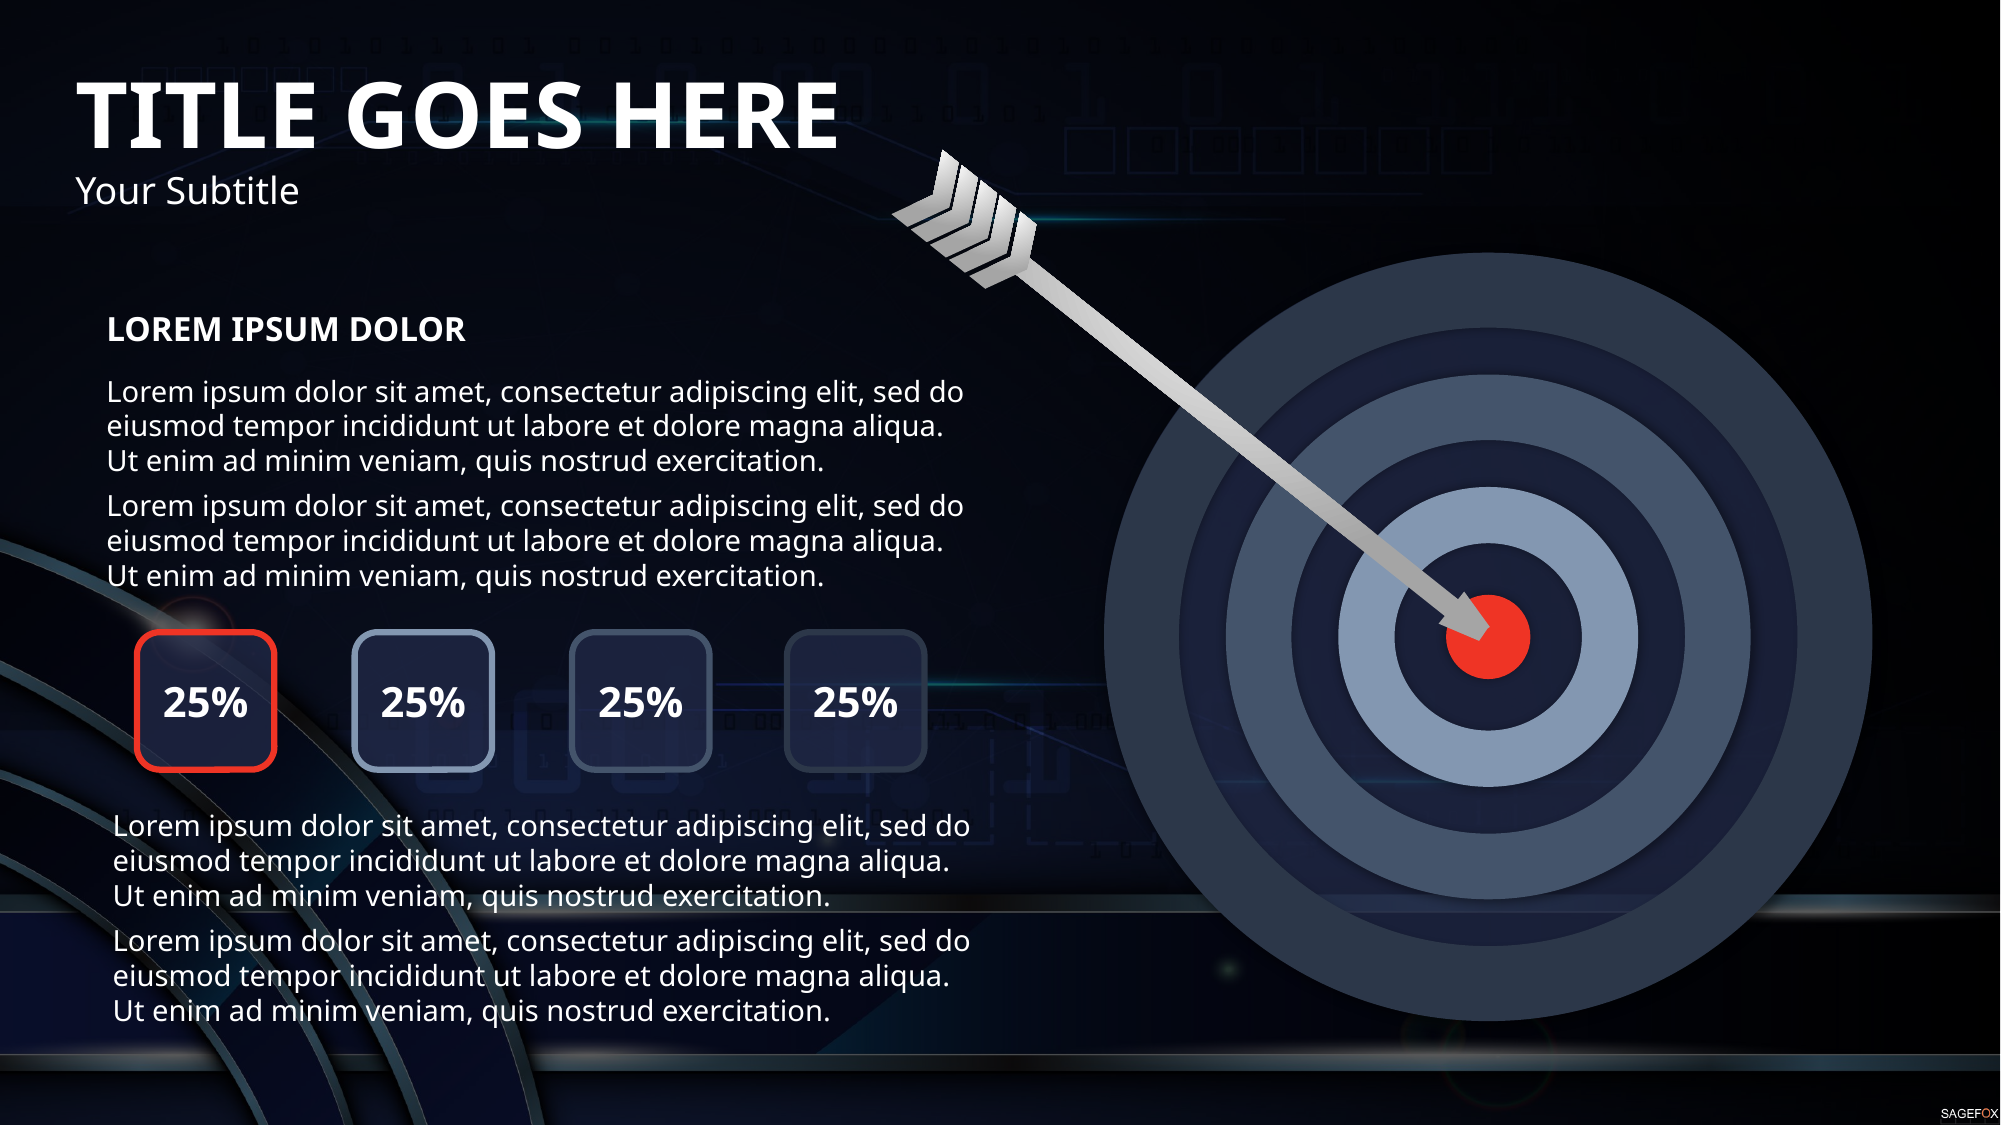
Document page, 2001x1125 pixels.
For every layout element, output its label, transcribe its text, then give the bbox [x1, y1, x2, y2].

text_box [912, 153, 1550, 469]
picture [0, 0, 2001, 1125]
text_box 25% [571, 631, 711, 771]
text_box 25% [353, 631, 494, 771]
text_box 25% [135, 631, 276, 771]
text_box [1103, 256, 1874, 1023]
text_box Lorem ipsum dolor sit amet, consectetur adipiscing elit, sed do eiusmod tempor incididunt ut labore et dolore magna aliqua. Ut enim ad minim veniam, quis nostrud exercitation. Lorem ipsum dolor sit amet, consectetur adipiscing elit, sed do eiusmod tempor incididunt ut labore et dolore magna aliqua. Ut enim ad minim veniam, quis nostrud exercitation. [97, 800, 991, 1035]
text_box LOREM IPSUM DOLOR Lorem ipsum dolor sit amet, consectetur adipiscing elit, sed do eiusmod tempor incididunt ut labore et dolore magna aliqua. Ut enim ad minim veniam, quis nostrud exercitation. Lorem ipsum dolor sit amet, consectetur adipiscing elit, sed do eiusmod tempor incididunt ut labore et dolore magna aliqua. Ut enim ad minim veniam, quis nostrud exercitation. [91, 300, 985, 600]
text_box [1337, 485, 1640, 788]
text_box [1445, 593, 1532, 681]
text_box 25% [785, 631, 926, 771]
text_box [1224, 380, 1752, 901]
text_box [1188, 342, 1795, 944]
text_box TITLE GOES HERE Your Subtitle [60, 49, 1036, 220]
